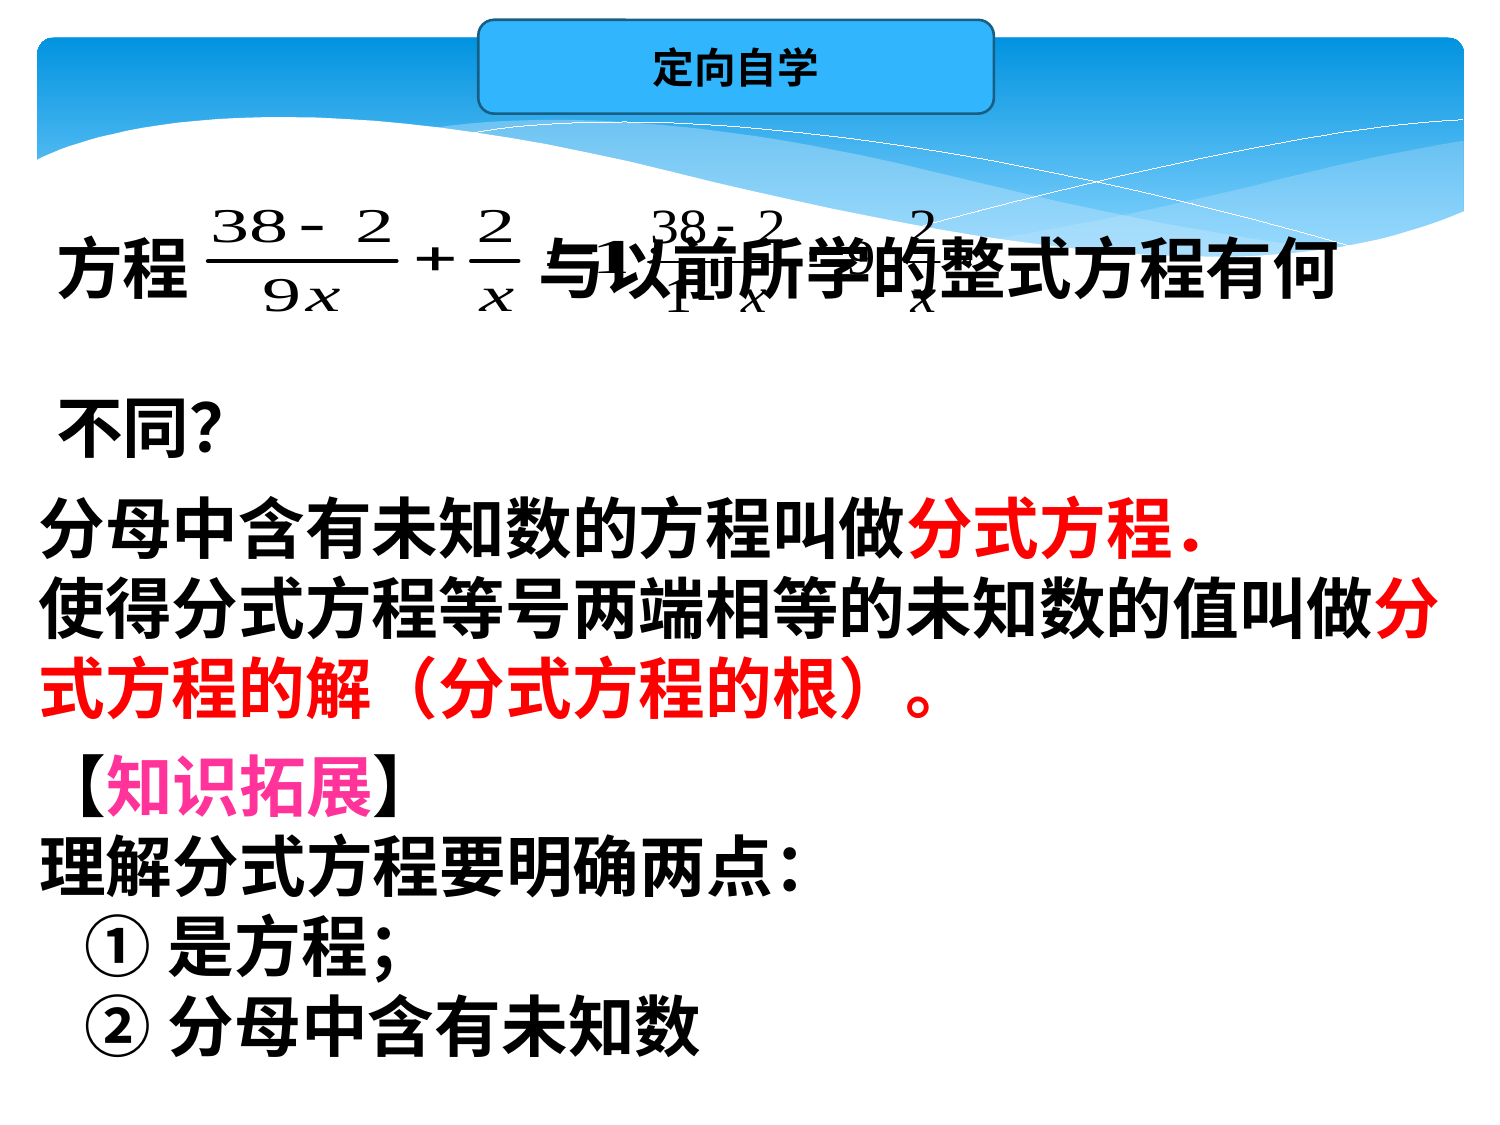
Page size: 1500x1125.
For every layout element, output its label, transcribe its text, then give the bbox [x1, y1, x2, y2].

text_box 【知识拓展】 理解分式方程要明确两点： ①是方程； ②分母中含有未知数 [24, 737, 1483, 1072]
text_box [0, 196, 971, 374]
text_box 方程 与以前所学的整式方程有何不同？ [41, 138, 1388, 474]
text_box 分母中含有未知数的方程叫做分式方程． 使得分式方程等号两端相等的未知数的值叫做分式方程的解（分式方程的根）。 [23, 479, 1483, 735]
text_box 定向自学 [476, 18, 996, 115]
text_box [194, 196, 657, 322]
